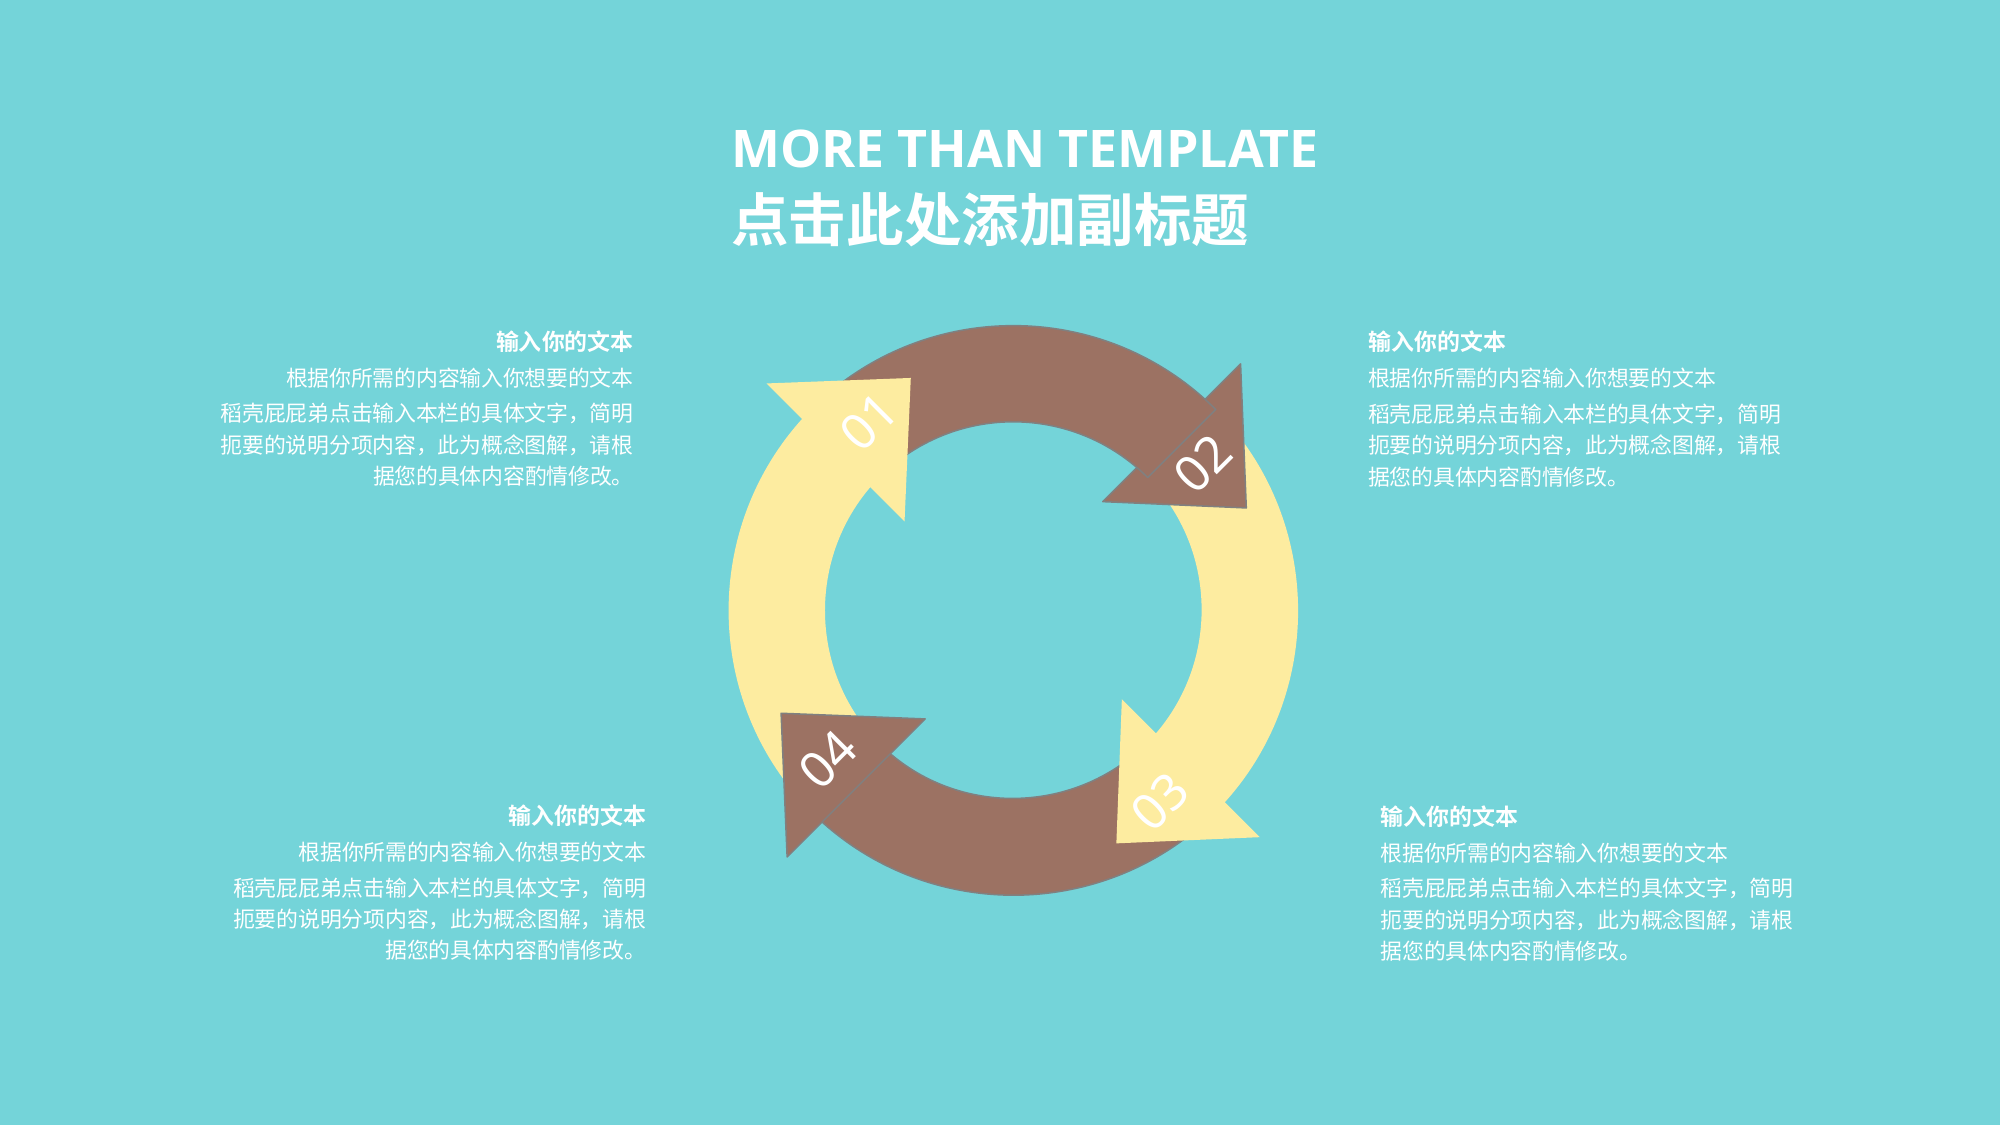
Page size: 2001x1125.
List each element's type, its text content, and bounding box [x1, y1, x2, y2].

text_box MORE THAN TEMPLATE 点击此处添加副标题 [716, 101, 1378, 261]
text_box 输入你的文本 根据你所需的内容输入你想要的文本 稻壳屁屁弟点击输入本栏的具体文字，简明扼要的说明分项内容，此为概念图解，请根据您的具体内容酌情修改。 [212, 787, 665, 973]
text_box 输入你的文本 根据你所需的内容输入你想要的文本 稻壳屁屁弟点击输入本栏的具体文字，简明扼要的说明分项内容，此为概念图解，请根据您的具体内容酌情修改。 [200, 312, 652, 498]
text_box 输入你的文本 根据你所需的内容输入你想要的文本 稻壳屁屁弟点击输入本栏的具体文字，简明扼要的说明分项内容，此为概念图解，请根据您的具体内容酌情修改。 [1362, 787, 1815, 973]
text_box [669, 266, 1358, 955]
text_box 输入你的文本 根据你所需的内容输入你想要的文本 稻壳屁屁弟点击输入本栏的具体文字，简明扼要的说明分项内容，此为概念图解，请根据您的具体内容酌情修改。 [1358, 313, 1803, 499]
